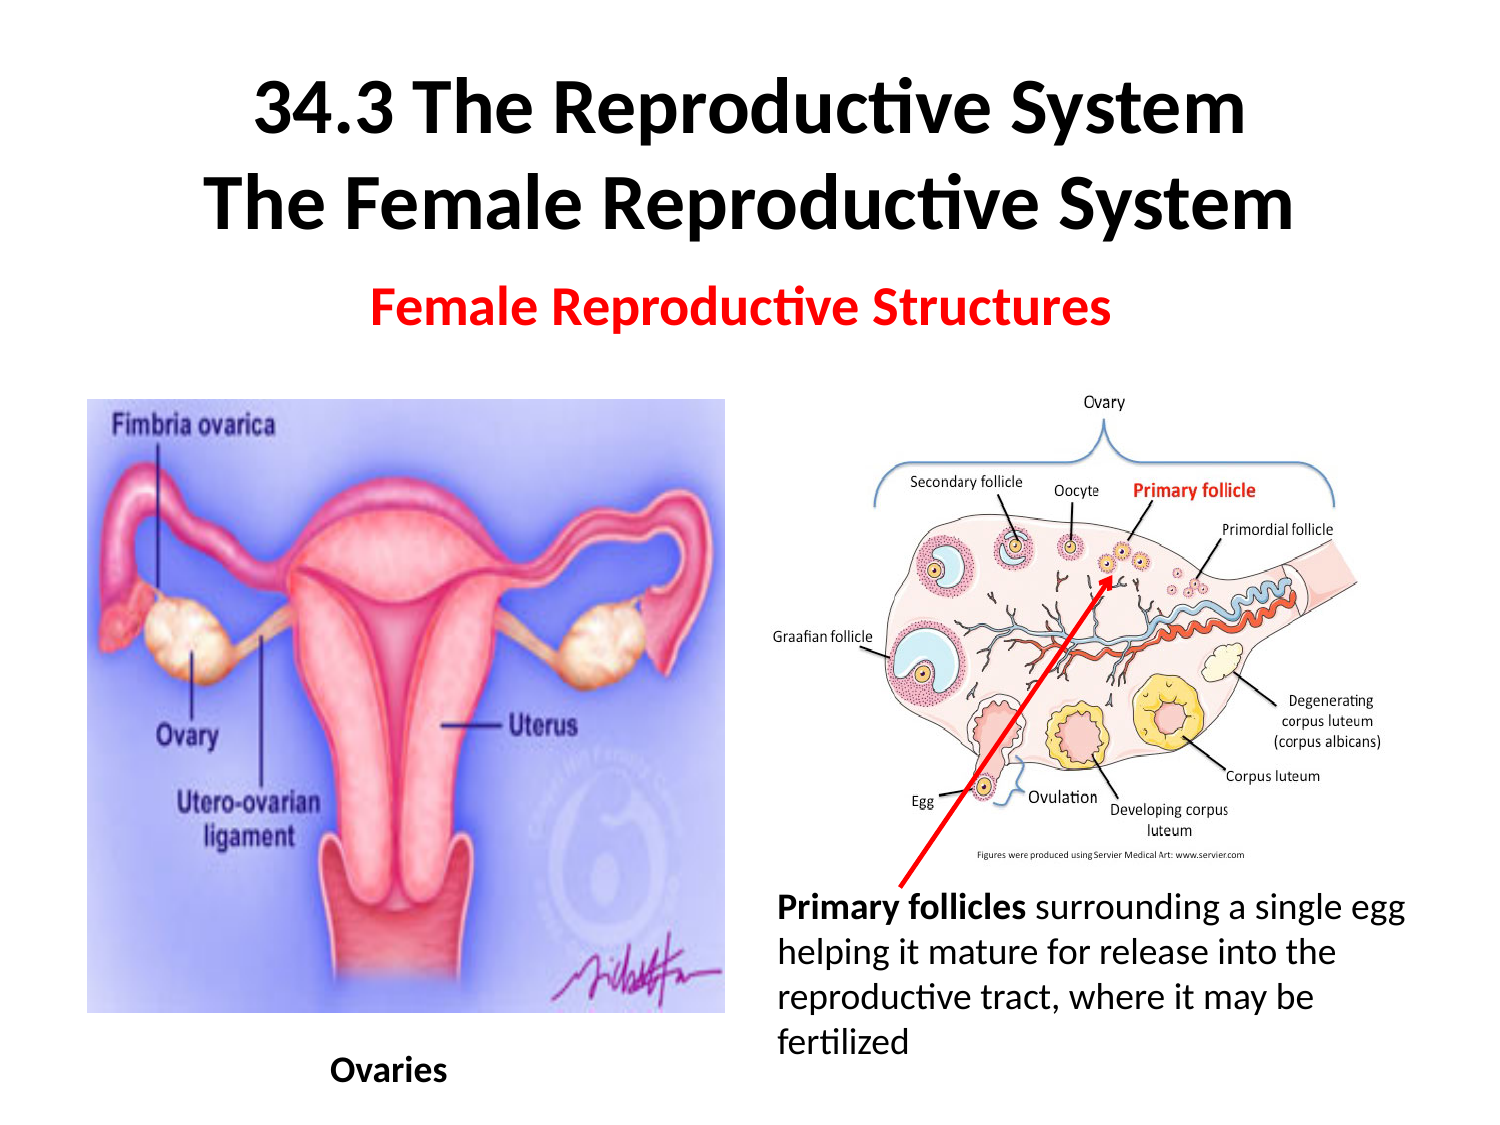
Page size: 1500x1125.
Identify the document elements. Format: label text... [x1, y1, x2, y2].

text_box Primary follicles surrounding a single egg helping it mature for release into the reproductive tract, where it may be fertilized [762, 883, 1425, 1070]
title 34.3 The Reproductive System The Female Reproductive System Female Reproductive Structures [75, 45, 1425, 350]
text_box Ovaries [162, 1037, 650, 1098]
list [762, 374, 1426, 876]
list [87, 399, 726, 1013]
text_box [899, 574, 1113, 888]
